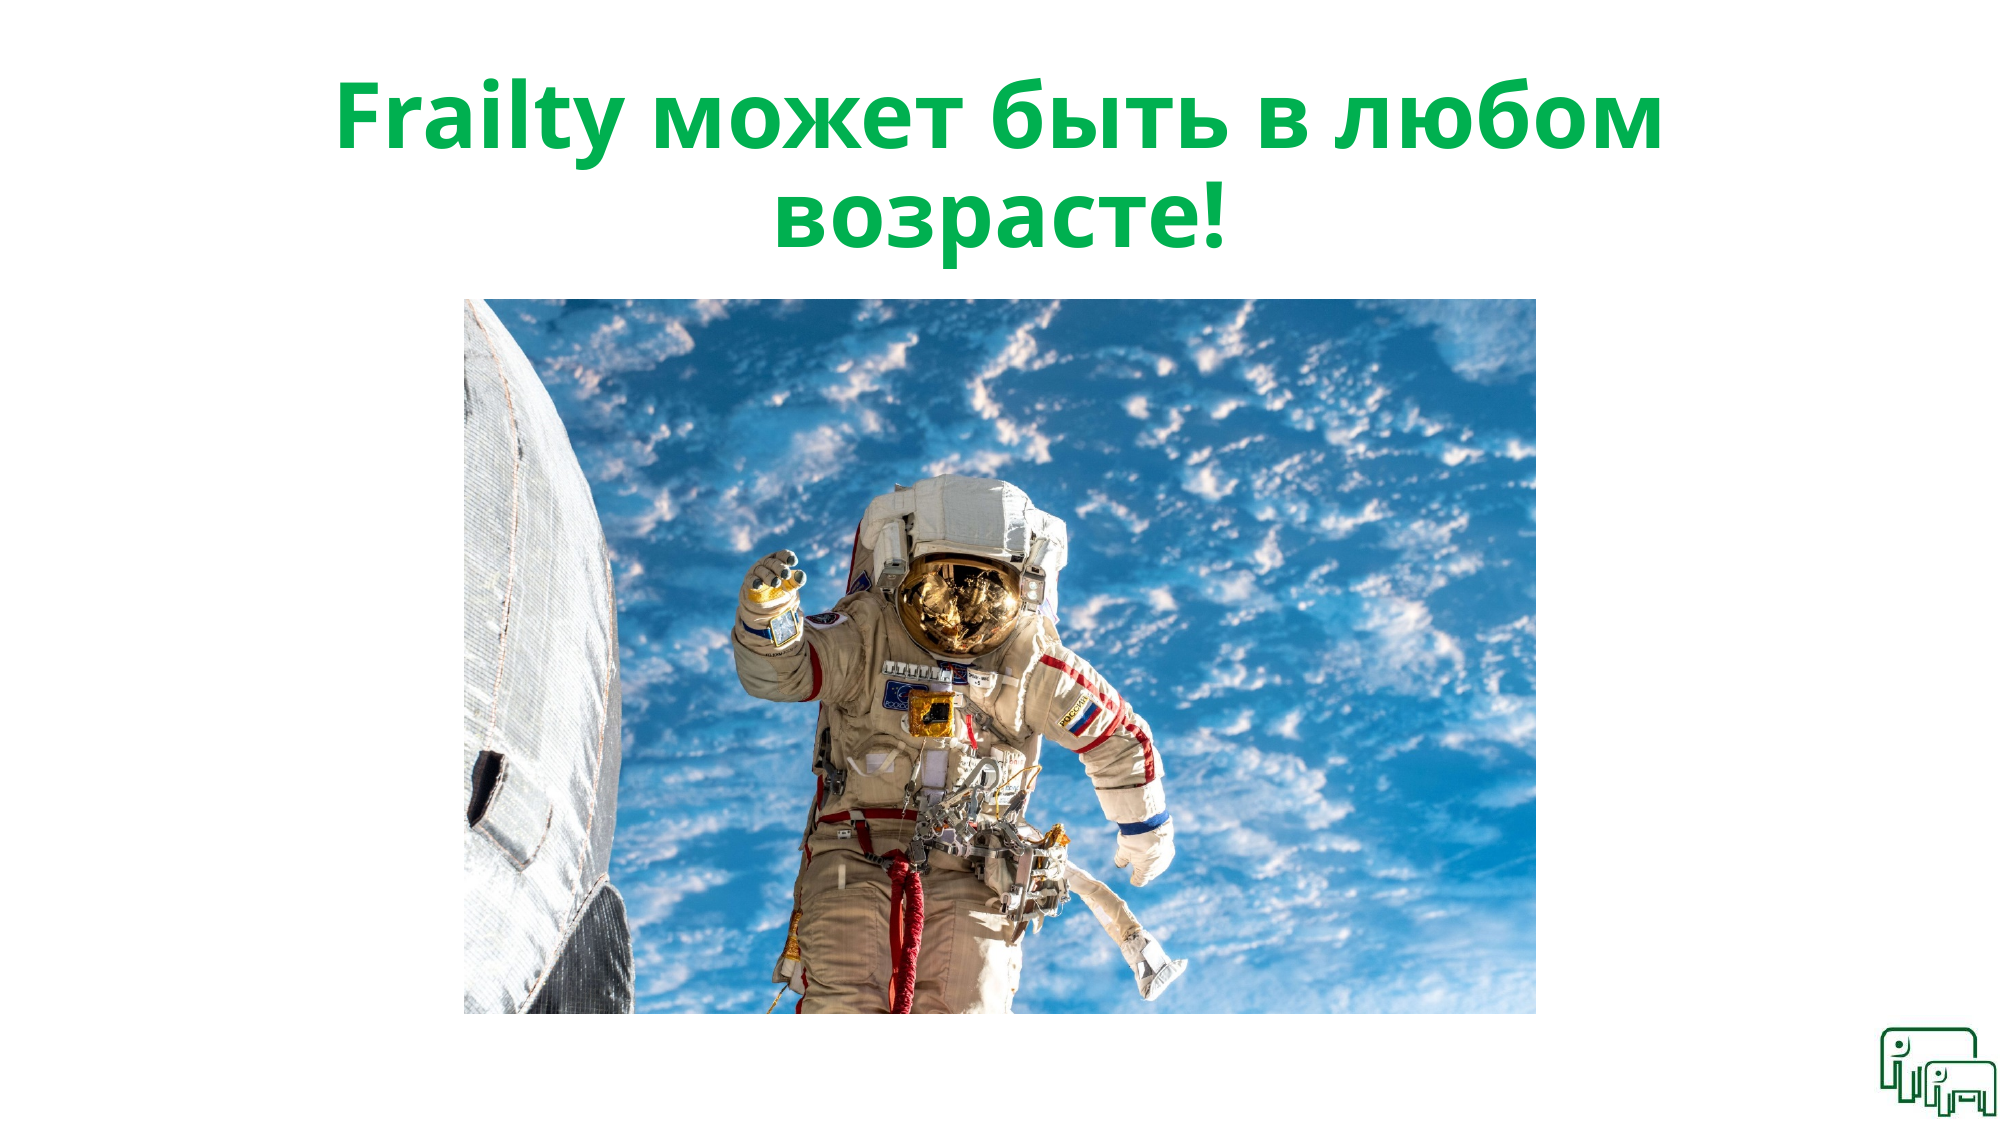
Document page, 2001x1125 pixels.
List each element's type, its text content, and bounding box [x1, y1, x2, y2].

title Frailty может быть в любом возрасте! [137, 59, 1863, 278]
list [464, 299, 1536, 1014]
picture [1874, 1015, 2000, 1121]
